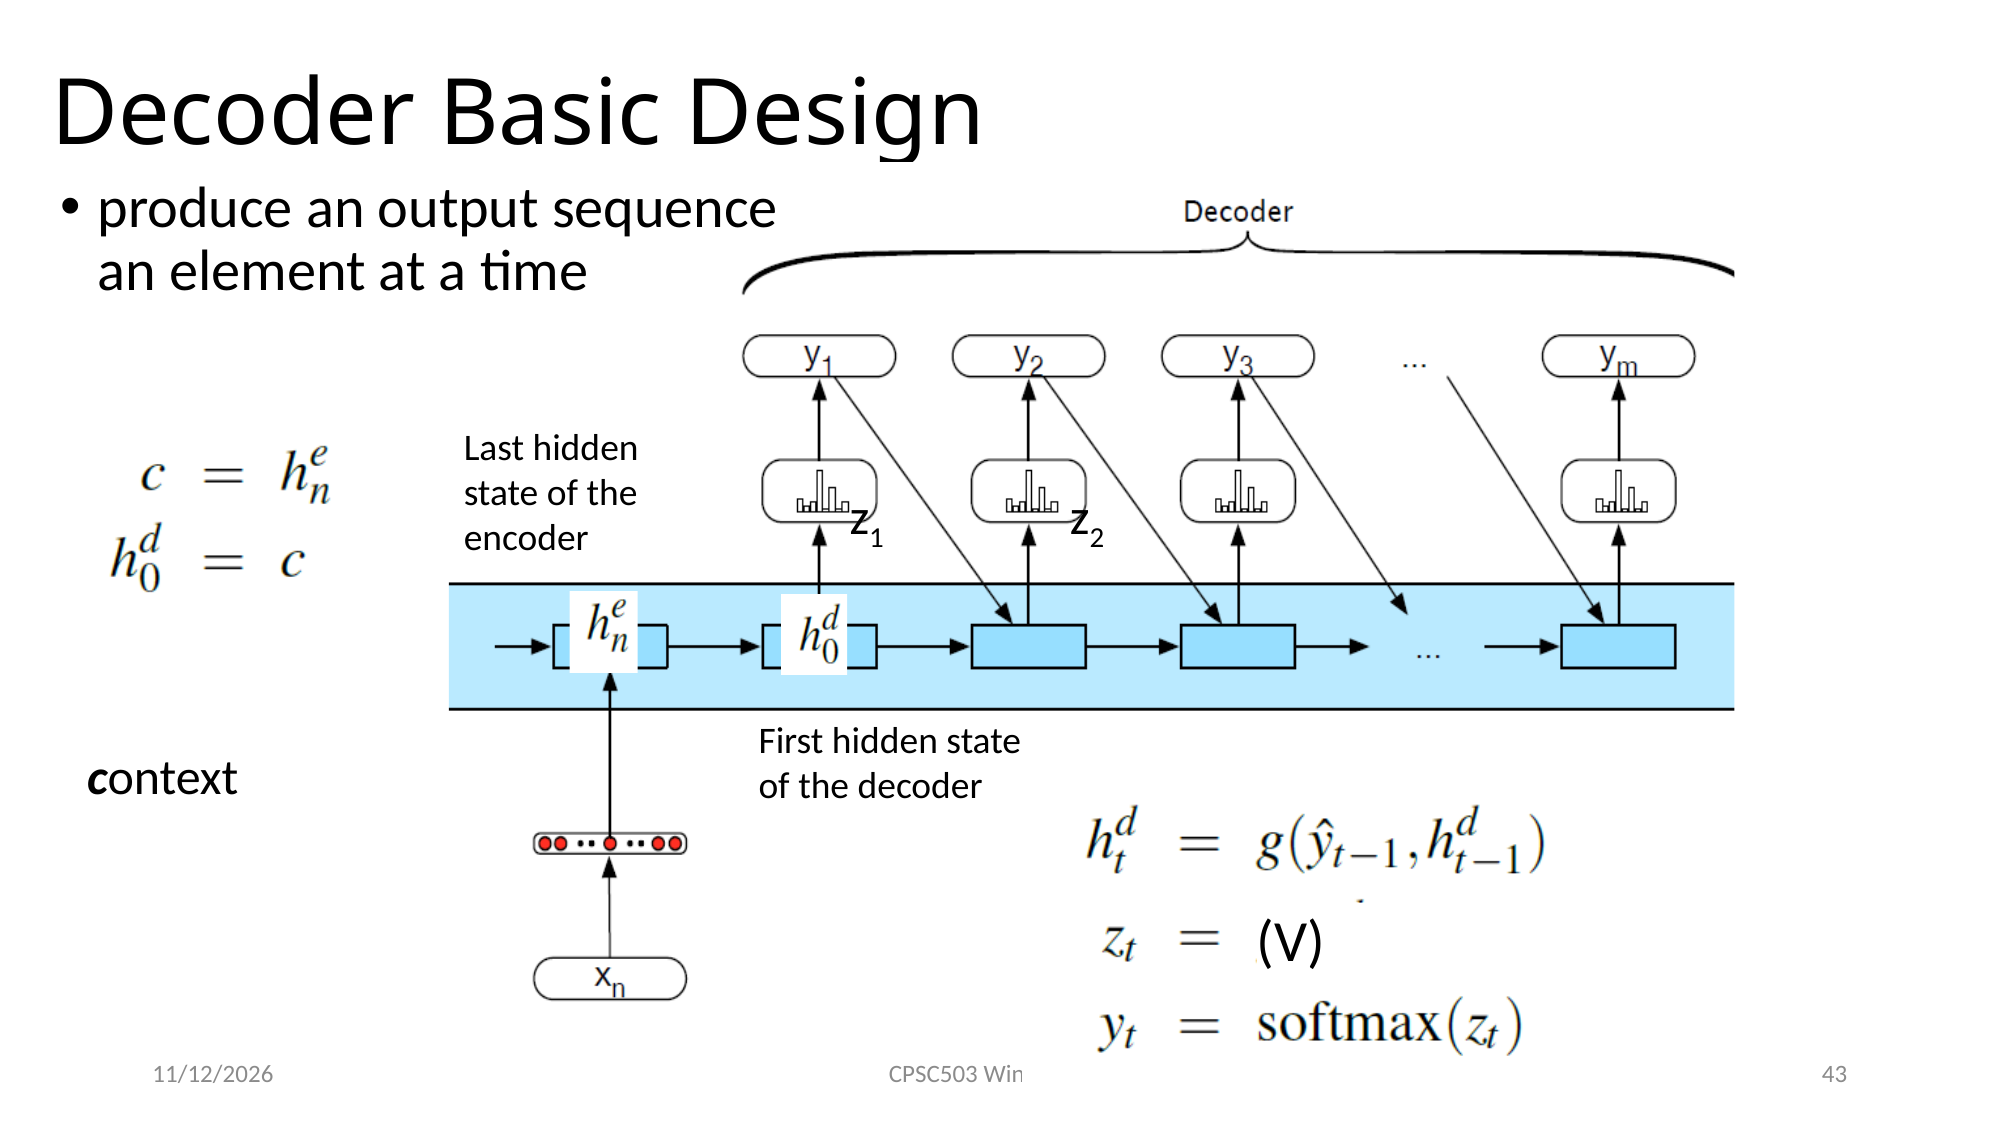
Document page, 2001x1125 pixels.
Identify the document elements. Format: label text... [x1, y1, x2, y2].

list produce an output sequence an element at a time [45, 169, 448, 319]
text_box context [72, 736, 277, 812]
picture [1021, 759, 1589, 1085]
picture [46, 428, 417, 612]
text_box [448, 162, 1735, 1037]
title Decoder Basic Design [36, 6, 1762, 224]
footer CPSC503 Winter 2021 [662, 1042, 1338, 1103]
slide_number 43 [1412, 1042, 1863, 1103]
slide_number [137, 1042, 588, 1103]
